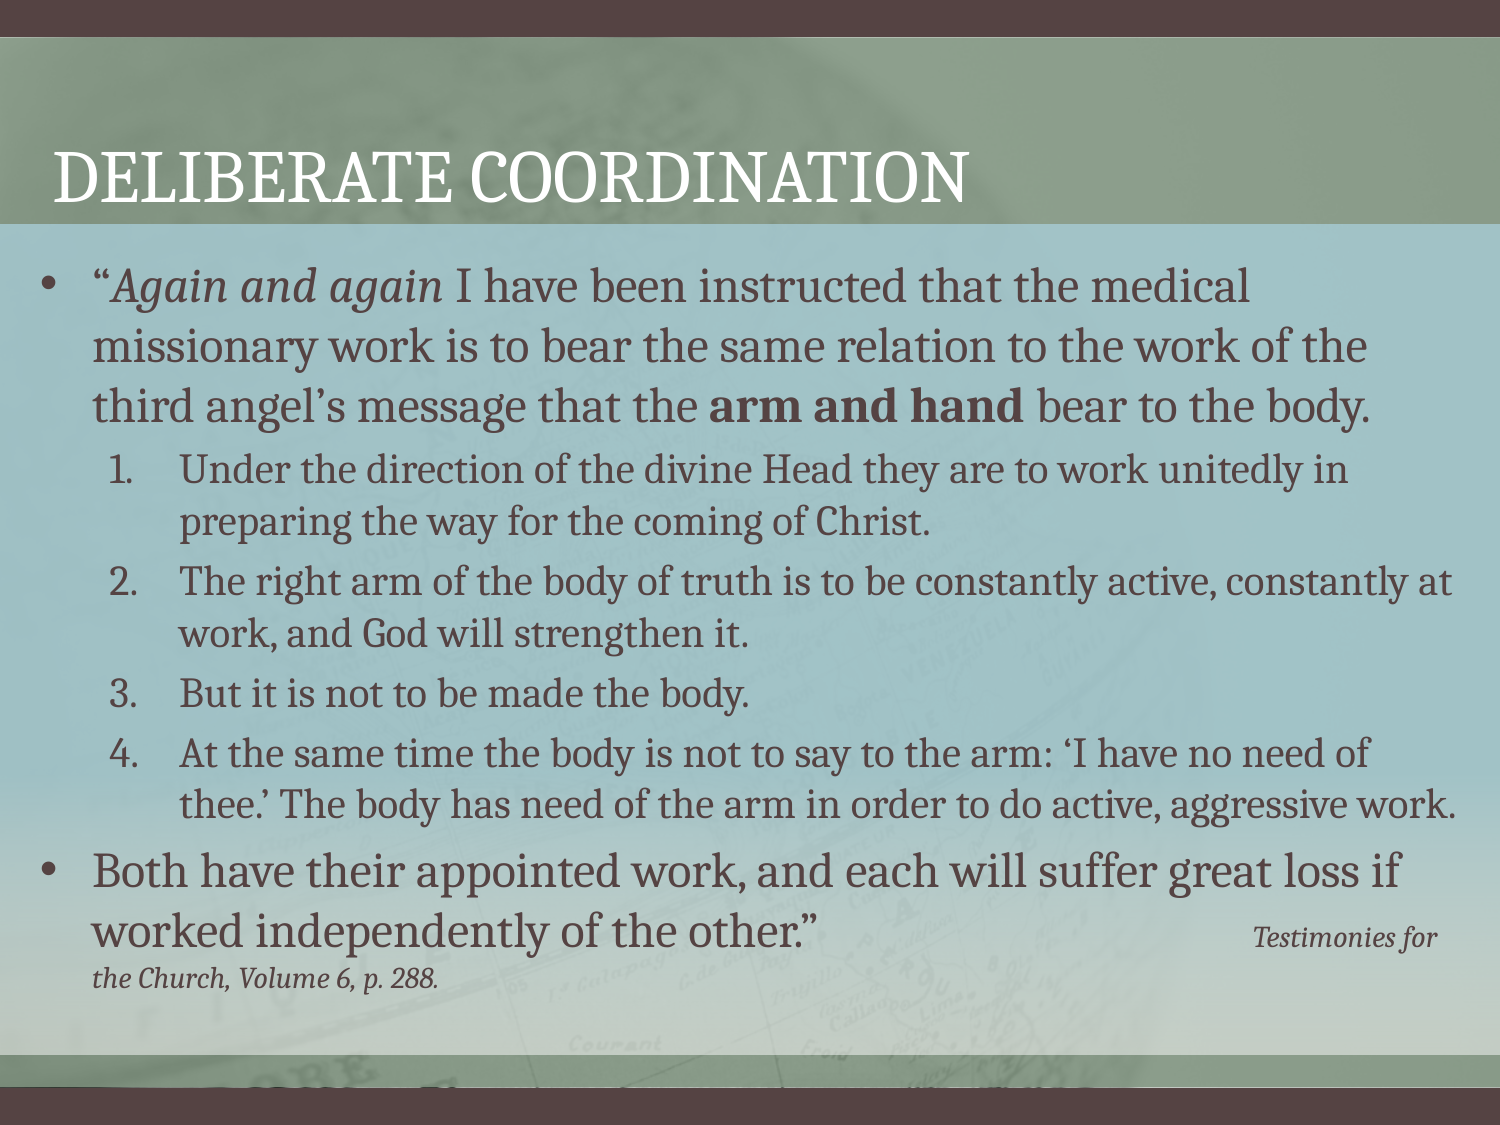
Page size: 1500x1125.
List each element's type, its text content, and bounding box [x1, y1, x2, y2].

title Deliberate Coordination [37, 37, 1500, 225]
list “Again and again I have been instructed that the medical missionary work is to bear the same relation to the work of the third angel’s message that the arm and hand bear to the body. Under the direction of the divine Head they are to work unitedly in preparing the way for the coming of Christ. The right arm of the body of truth is to be constantly active, constantly at work, and God will strengthen it. But it is not to be made the body. At the same time the body is not to say to the arm: ‘I have no need of thee.’ The body has need of the arm in order to do active, aggressive work. Both have their appointed work, and each will suffer great loss if worked independently of the other.” Testimonies for the Church, Volume 6, p. 288. [24, 174, 1475, 1050]
